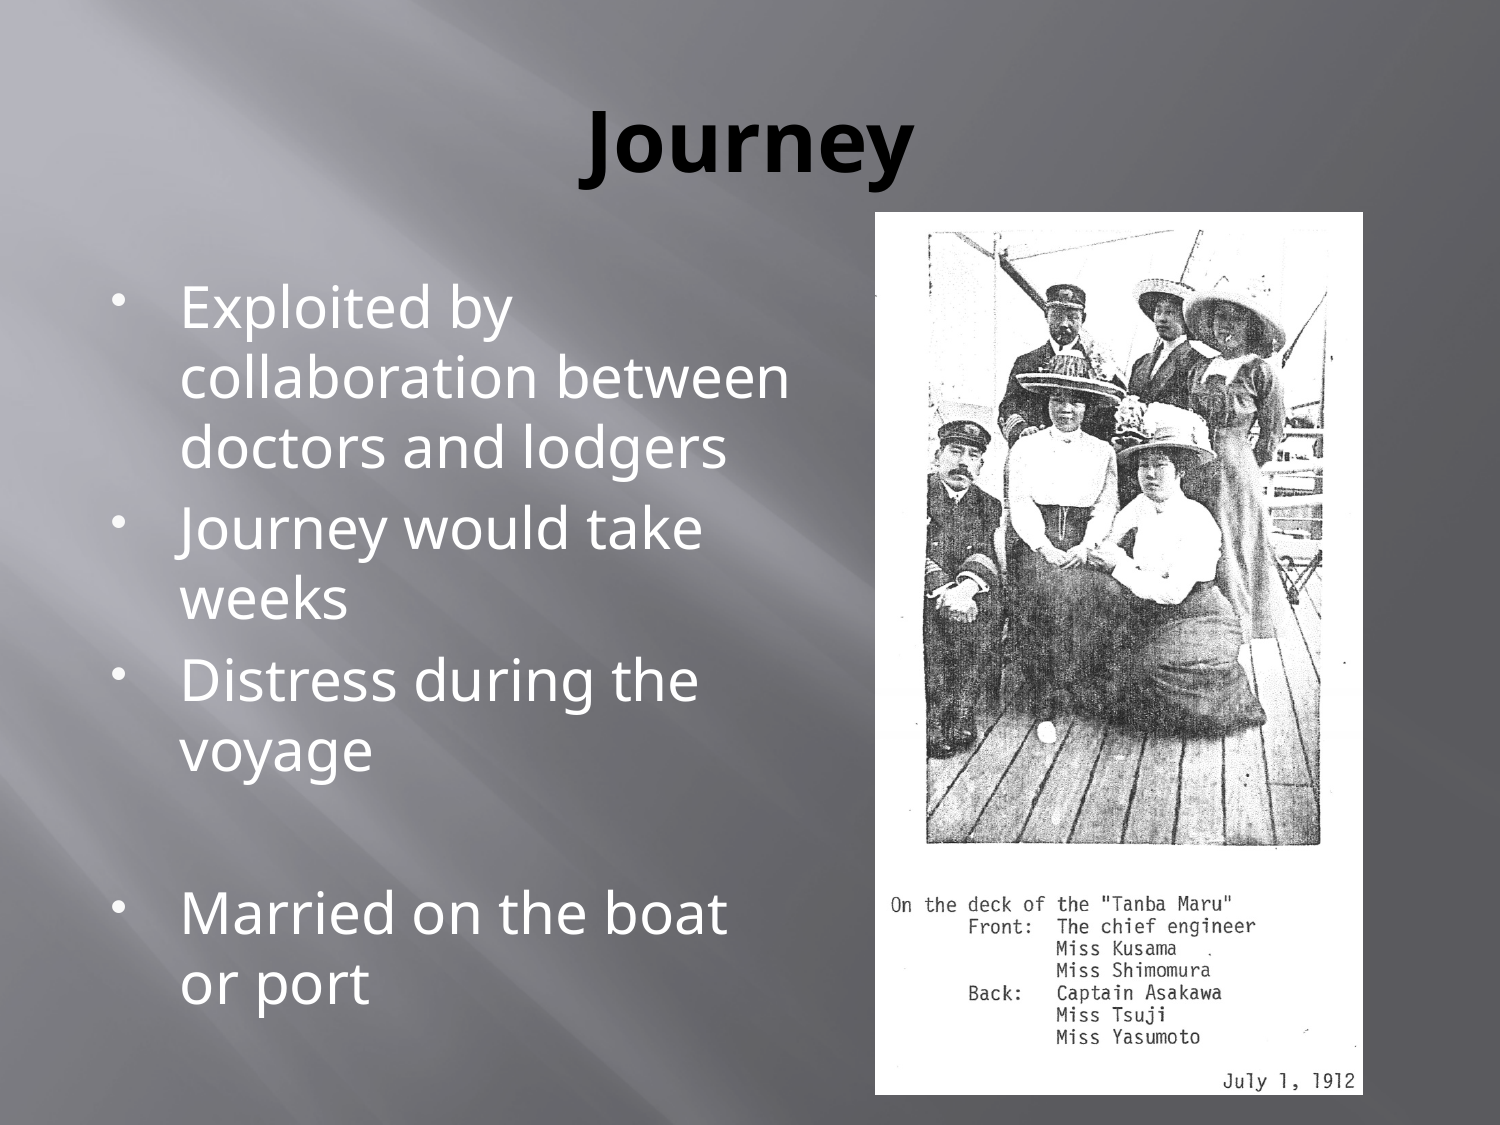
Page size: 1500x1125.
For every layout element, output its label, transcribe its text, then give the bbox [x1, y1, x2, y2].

title Journey [75, 45, 1425, 233]
picture [874, 212, 1363, 1095]
list Exploited by collaboration between doctors and lodgers Journey would take weeks Distress during the voyage Married on the boat or port [75, 262, 813, 1035]
